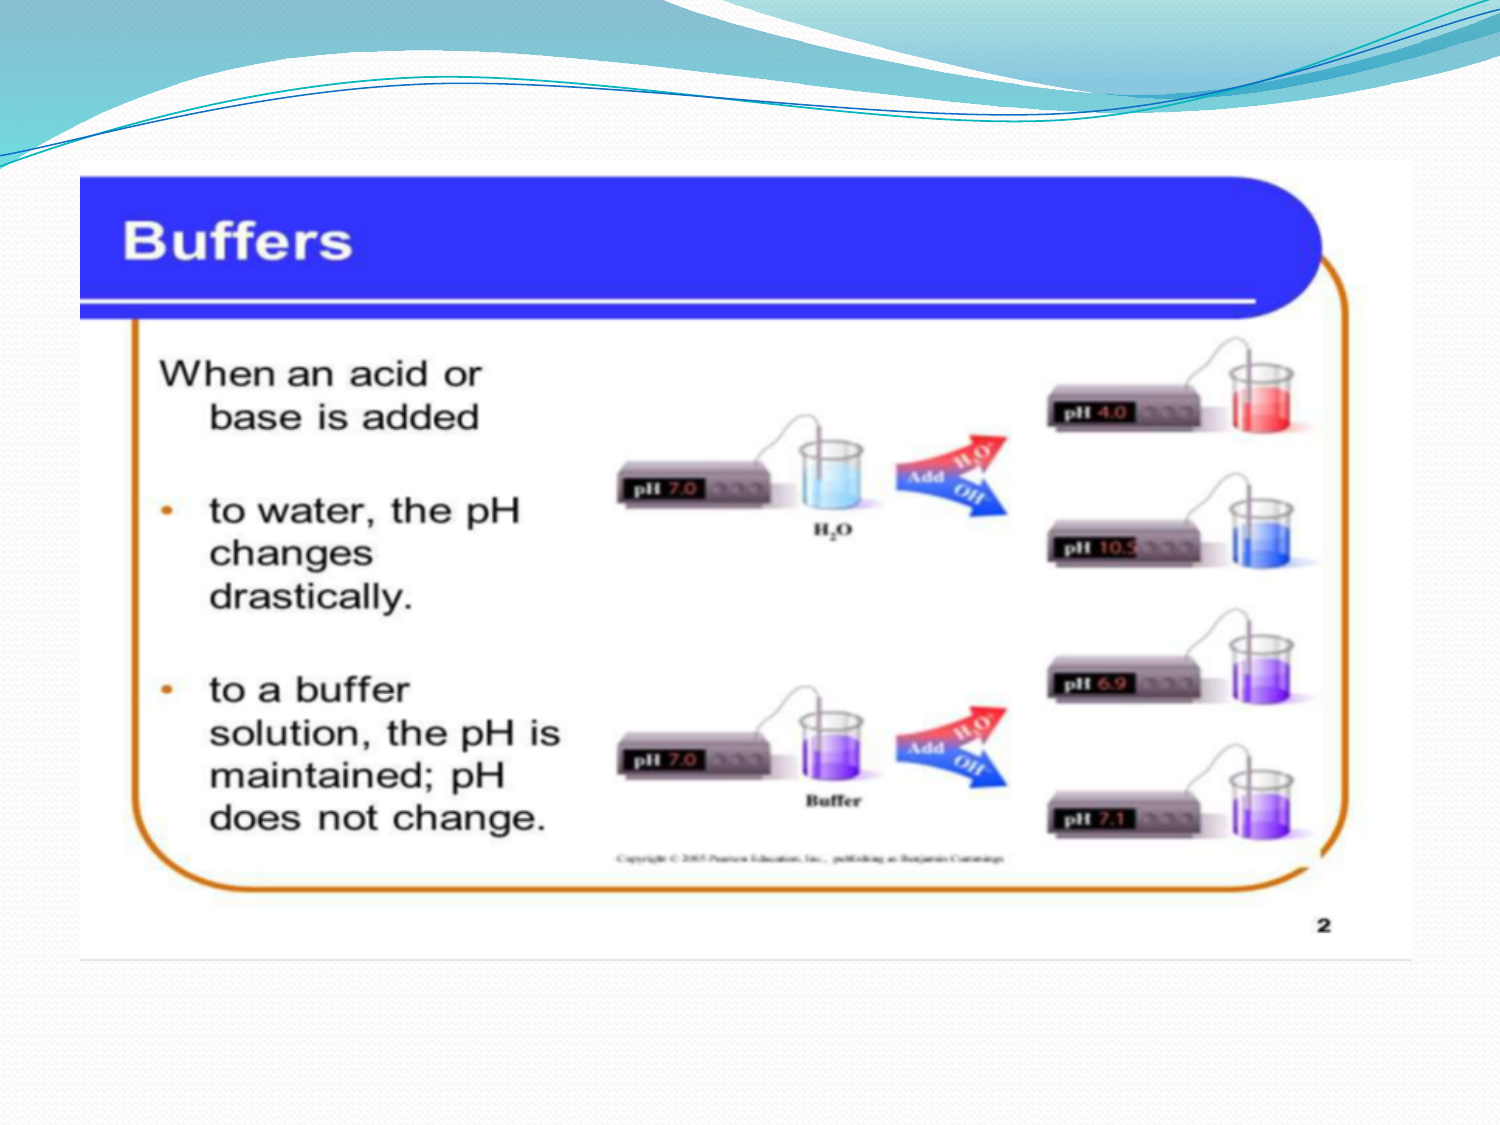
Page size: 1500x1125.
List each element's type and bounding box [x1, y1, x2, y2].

picture [80, 160, 1412, 961]
